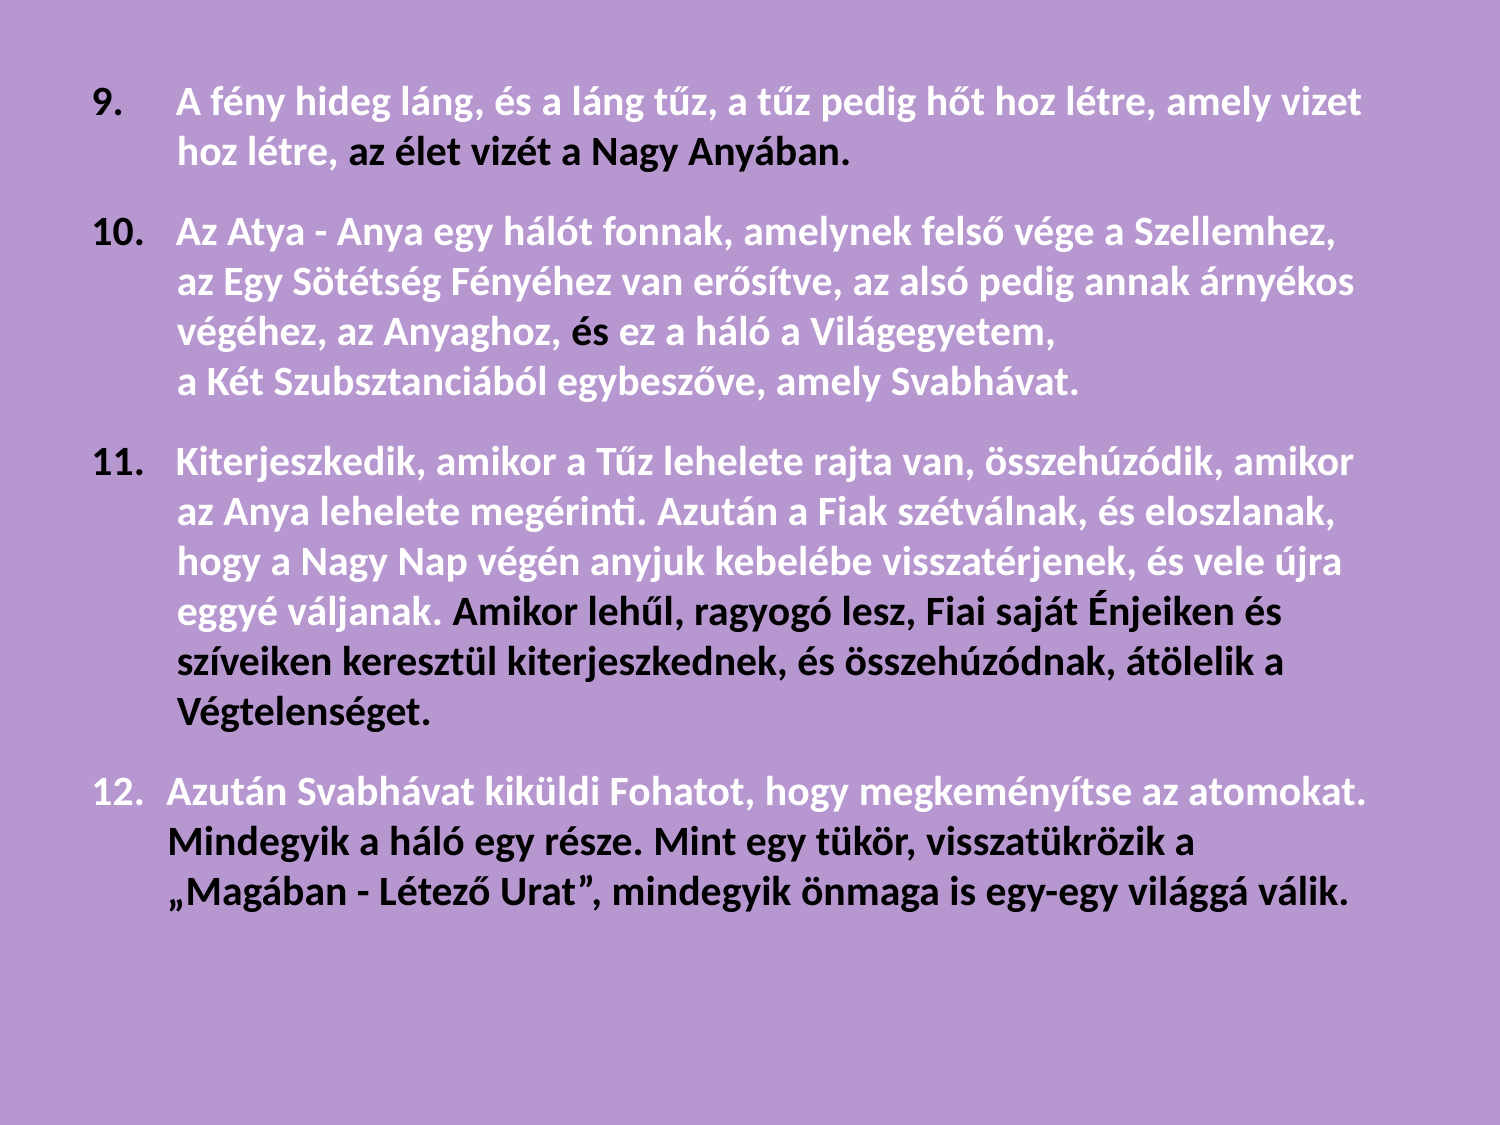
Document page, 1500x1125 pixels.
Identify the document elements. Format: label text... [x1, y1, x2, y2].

text_box A fény hideg láng, és a láng tűz, a tűz pedig hőt hoz létre, amely vizet hoz létre, az élet vizét a Nagy Anyában. Az Atya - Anya egy hálót fonnak, amelynek felső vége a Szellemhez, az Egy Sötétség Fényéhez van erősítve, az alsó pedig annak árnyékos végéhez, az Anyaghoz, és ez a háló a Világegyetem, a Két Szubsztanciából egybeszőve, amely Svabhávat. Kiterjeszkedik, amikor a Tűz lehelete rajta van, összehúzódik, amikor az Anya lehelete megérinti. Azután a Fiak szétválnak, és eloszlanak, hogy a Nagy Nap végén anyjuk kebelébe visszatérjenek, és vele újra eggyé váljanak. Amikor lehűl, ragyogó lesz, Fiai saját Énjeiken és szíveiken keresztül kiterjeszkednek, és összehúzódnak, átölelik a Végtelenséget. Azután Svabhávat kiküldi Fohatot, hogy megkeményítse az atomokat. Mindegyik a háló egy része. Mint egy tükör, visszatükrözik a „Magában - Létező Urat”, mindegyik önmaga is egy-egy világgá válik. [76, 66, 1400, 922]
